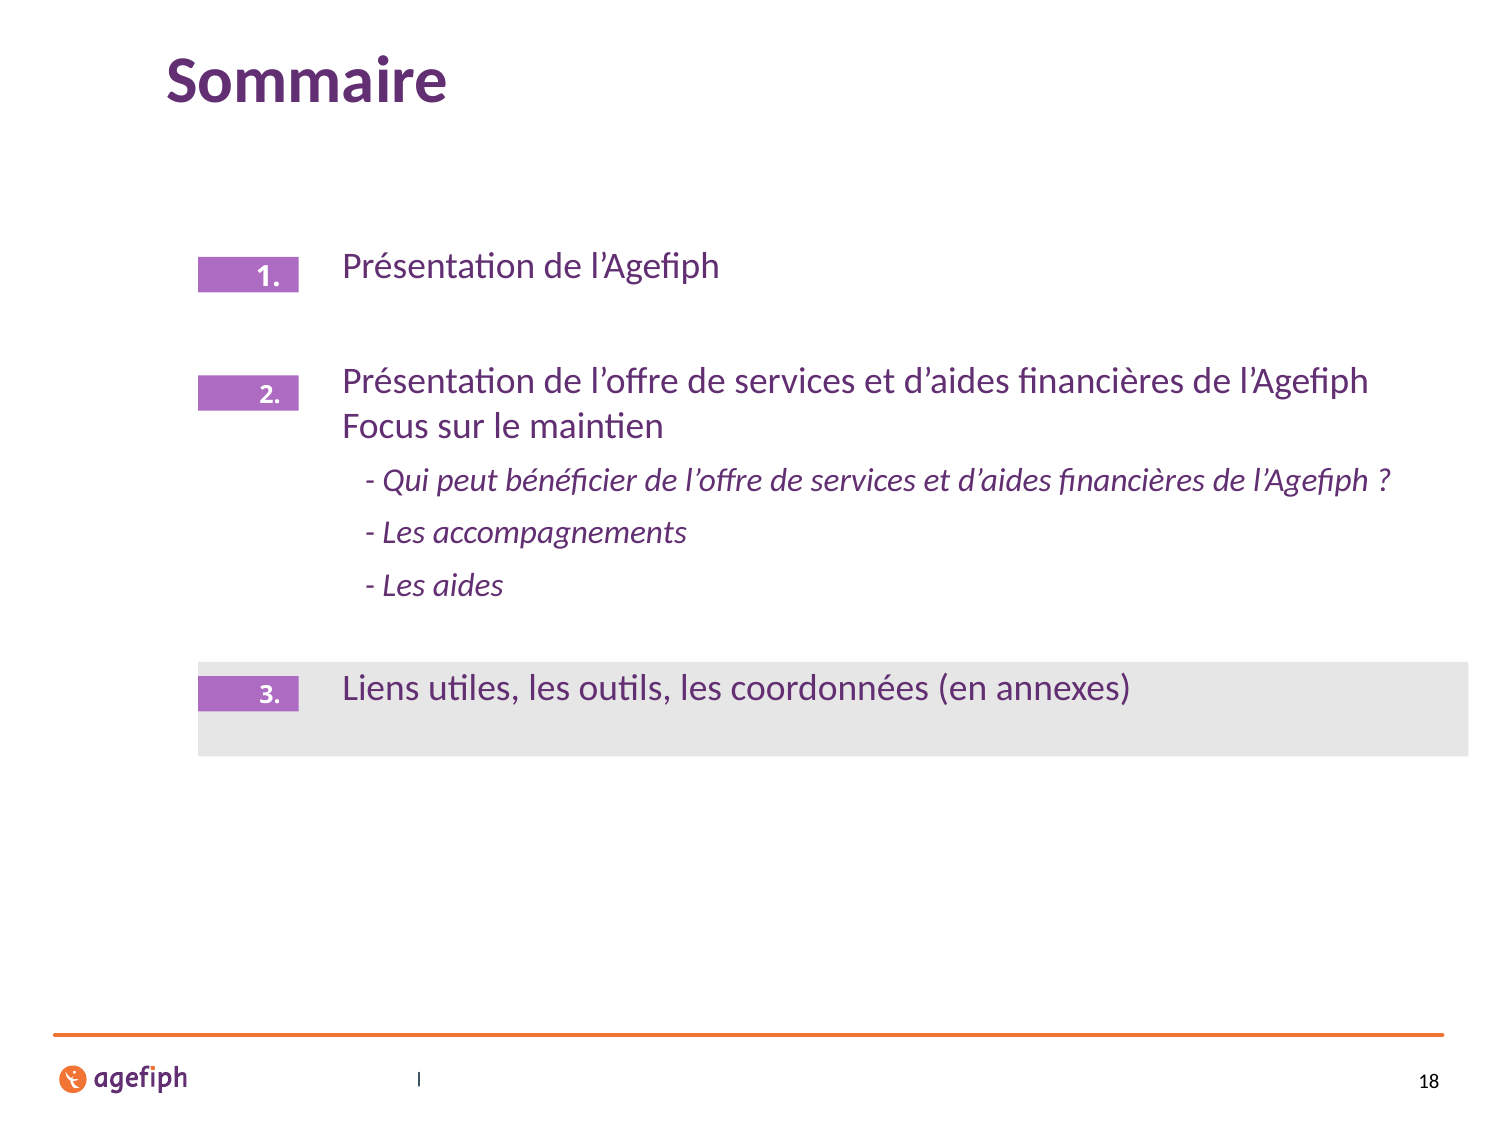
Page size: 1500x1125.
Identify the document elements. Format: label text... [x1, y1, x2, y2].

slide_number 18 [1116, 1051, 1455, 1111]
text_box 3. [198, 676, 299, 712]
text_box 2. [198, 375, 299, 411]
text_box Présentation de l’Agefiph Présentation de l’offre de services et d’aides financières de l’Agefiph Focus sur le maintien - Qui peut bénéficier de l’offre de services et d’aides financières de l’Agefiph ? - Les accompagnements - Les aides Liens utiles, les outils, les coordonnées (en annexes) [327, 182, 1480, 870]
title Sommaire [151, 35, 1297, 132]
text_box [197, 661, 327, 757]
text_box 1. [198, 256, 299, 293]
